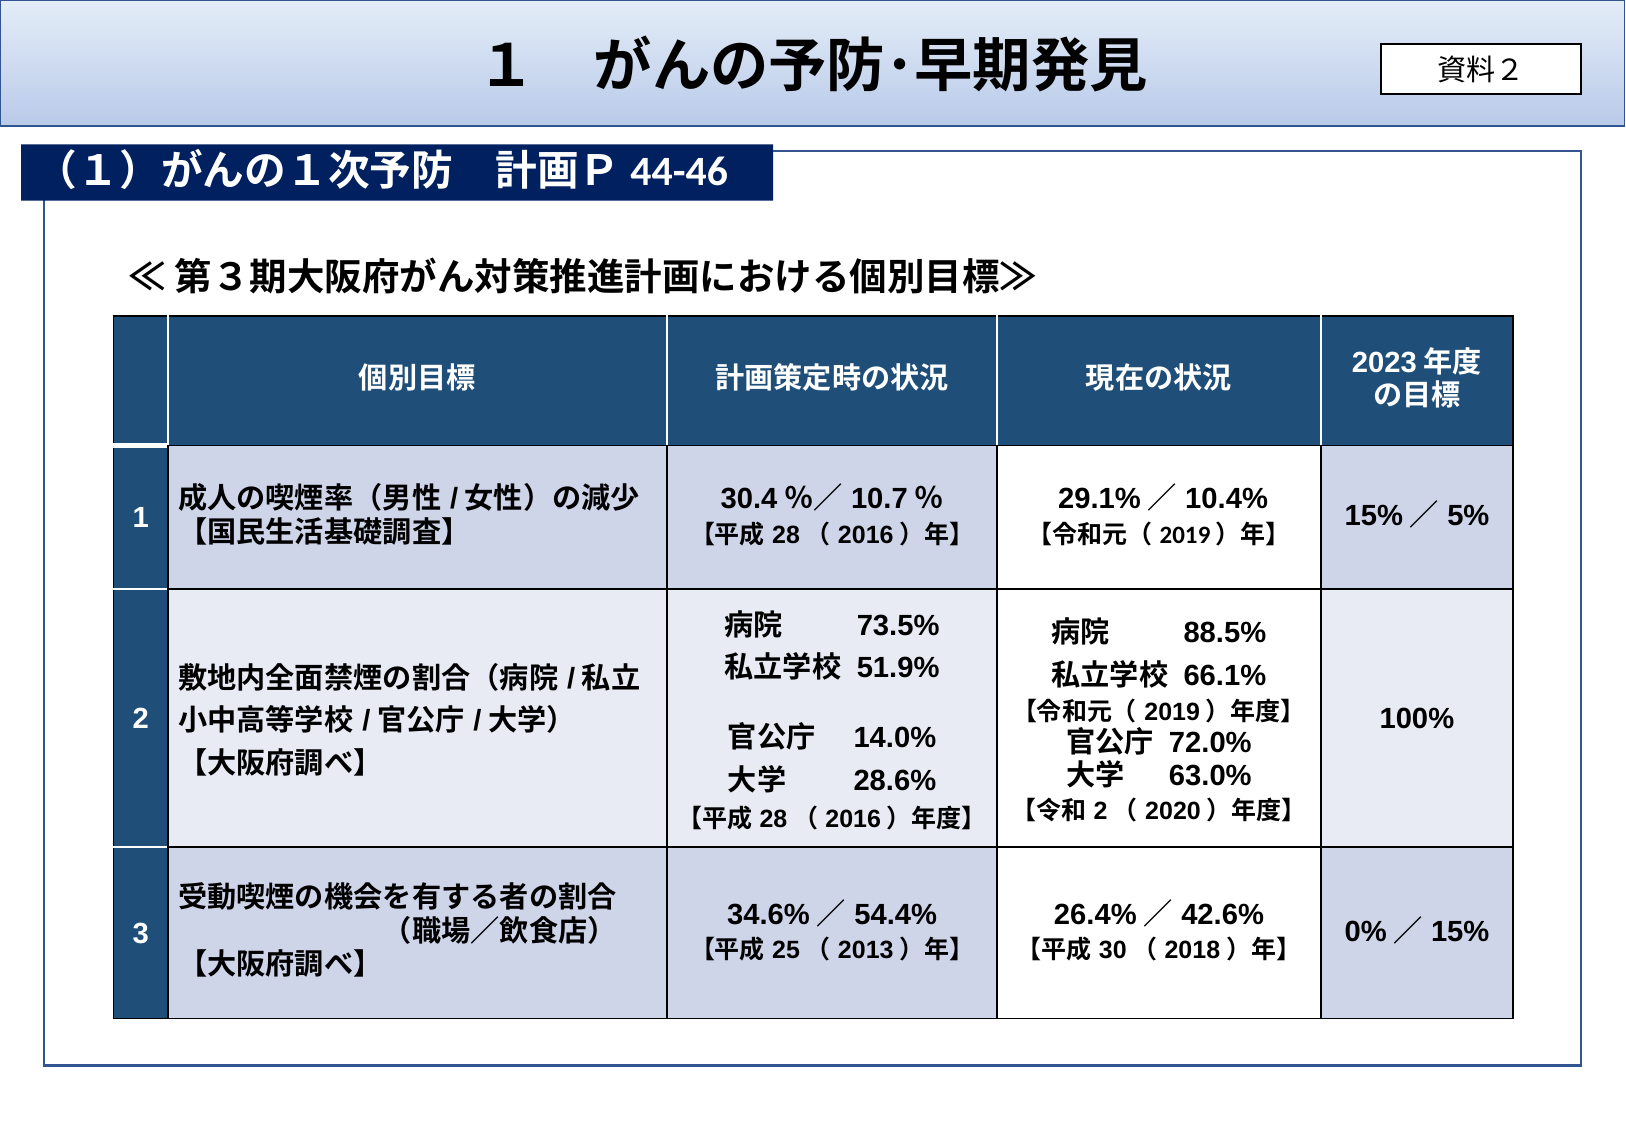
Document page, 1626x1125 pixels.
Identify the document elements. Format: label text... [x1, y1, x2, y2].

table_cell 30.4％／10.7％ 【平成28（2016）年】 [668, 446, 996, 588]
table_cell 2 [114, 590, 167, 846]
text_box （１）がんの１次予防 計画Ｐ44-46 [21, 144, 774, 201]
text_box 資料２ [1380, 43, 1582, 95]
table_header [114, 317, 167, 443]
table_cell 敷地内全面禁煙の割合（病院/私立小中高等学校/官公庁/大学） 【大阪府調べ】 [169, 590, 666, 846]
table_cell 100% [1322, 590, 1512, 846]
table_cell 受動喫煙の機会を有する者の割合 （職場／飲食店）【大阪府調べ】 [169, 848, 666, 1018]
table_header 2023年度 の目標 [1322, 317, 1512, 445]
table_header 個別目標 [169, 317, 666, 445]
table_header 現在の状況 [998, 317, 1320, 445]
table_cell 34.6%／54.4% 【平成25（2013）年】 [668, 848, 996, 1018]
table_cell 15%／5% [1322, 446, 1512, 588]
text_box １ がんの予防･早期発見 [0, 0, 1625, 127]
table_cell 0%／15% [1322, 848, 1512, 1018]
table_cell 3 [114, 848, 167, 1018]
table_cell 29.1%／10.4% 【令和元（2019）年】 [998, 446, 1320, 588]
table_header 計画策定時の状況 [668, 317, 996, 445]
table_cell 1 [114, 448, 167, 588]
text_box 計画Ｐ59 [43, 150, 1582, 1067]
table_cell 26.4%／42.6% 【平成30（2018）年】 [998, 848, 1320, 1018]
table_cell 成人の喫煙率（男性/女性）の減少 【国民生活基礎調査】 [169, 446, 666, 588]
text_box ≪第３期大阪府がん対策推進計画における個別目標≫ [113, 245, 1117, 305]
table_cell 病院 73.5% 私立学校 51.9% 官公庁 14.0% 大学 28.6% 【平成28（2016）年度】 [668, 590, 996, 846]
table_cell 病院 88.5% 私立学校 66.1% 【令和元（2019）年度】 官公庁 72.0% 大学 63.0% 【令和2（2020）年度】 [998, 590, 1320, 846]
